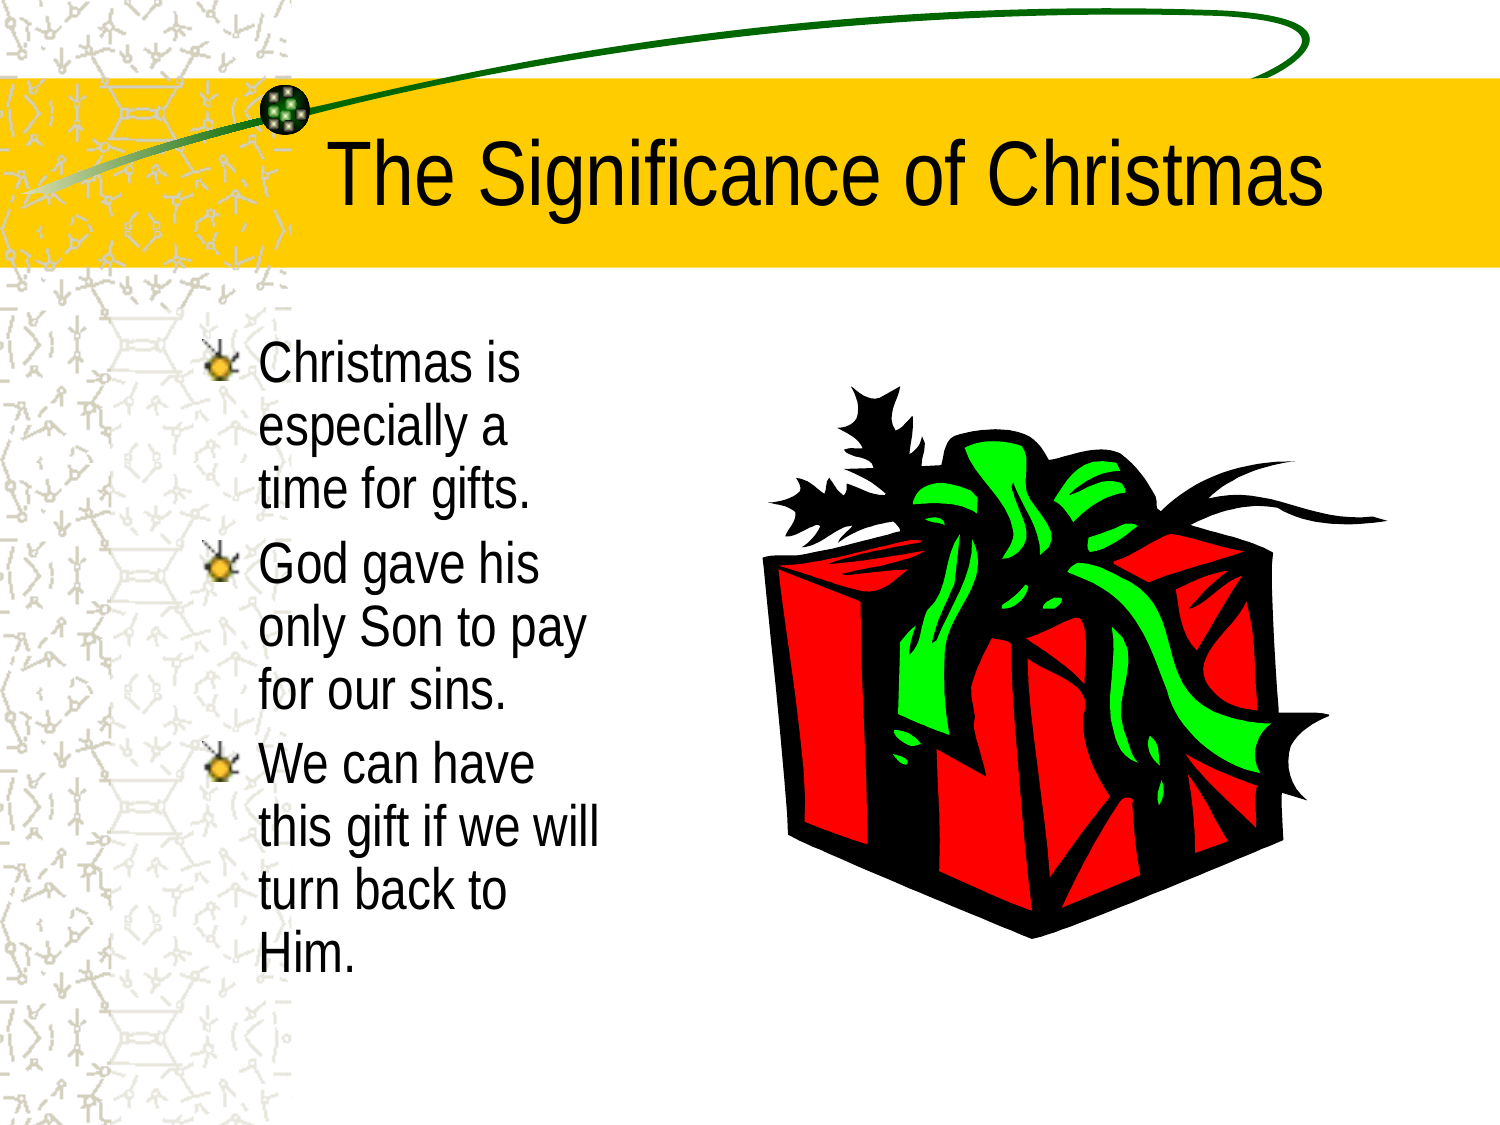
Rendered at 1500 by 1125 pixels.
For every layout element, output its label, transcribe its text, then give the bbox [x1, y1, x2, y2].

picture [202, 741, 244, 782]
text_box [762, 385, 1388, 940]
title The Significance of Christmas [189, 75, 1465, 263]
list Christmas is especially a time for gifts. God gave his only Son to pay for our sins. We can have this gift if we will turn back to Him. [187, 324, 625, 1000]
picture [202, 339, 244, 381]
picture [0, 0, 292, 1125]
picture [202, 540, 244, 582]
